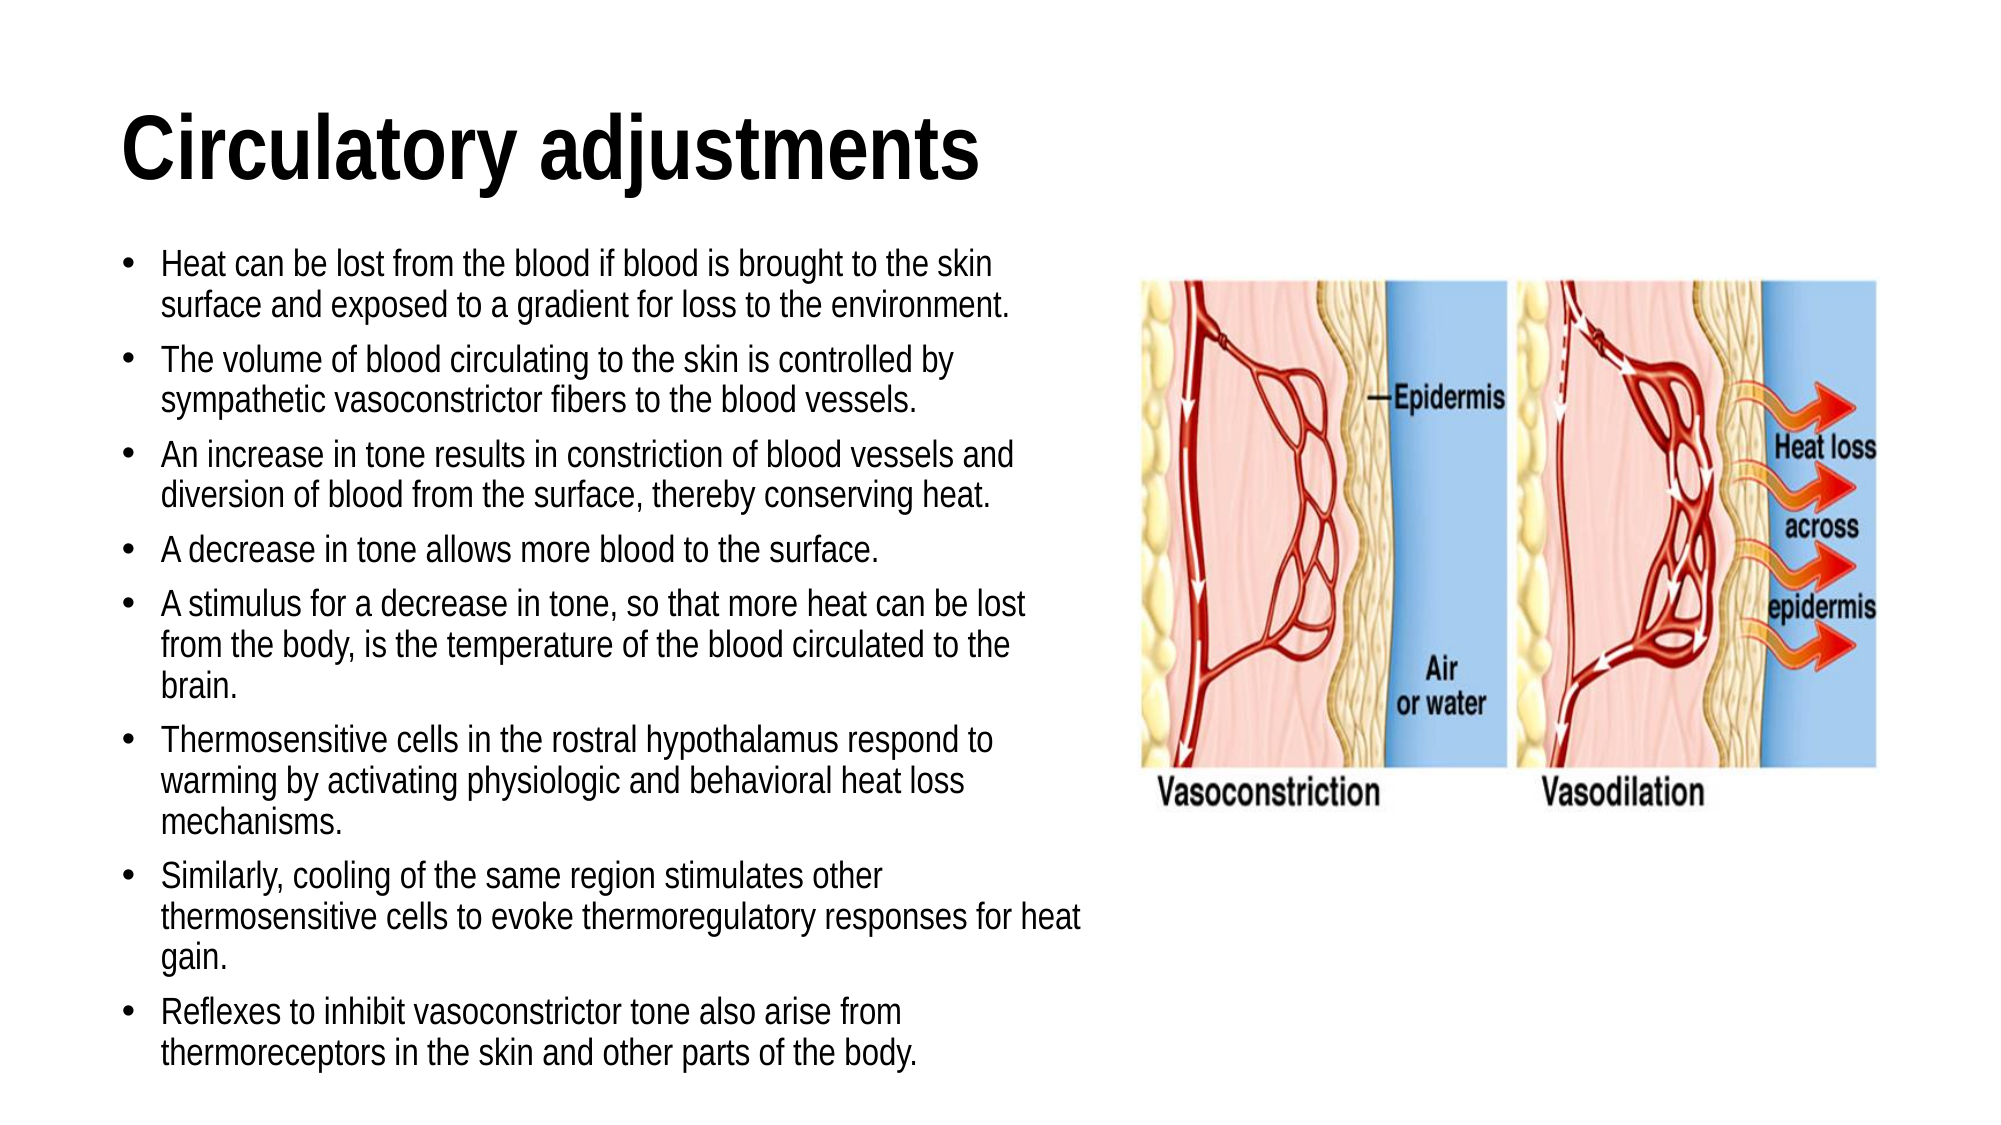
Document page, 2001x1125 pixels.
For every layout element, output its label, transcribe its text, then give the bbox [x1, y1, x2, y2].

list Heat can be lost from the blood if blood is brought to the skin surface and exposed to a gradient for loss to the environment. The volume of blood circulating to the skin is controlled by sympathetic vasoconstrictor fibers to the blood vessels. An increase in tone results in constriction of blood vessels and diversion of blood from the surface, thereby conserving heat. A decrease in tone allows more blood to the surface. A stimulus for a decrease in tone, so that more heat can be lost from the body, is the temperature of the blood circulated to the brain. Thermosensitive cells in the rostral hypothalamus respond to warming by activating physiologic and behavioral heat loss mechanisms. Similarly, cooling of the same region stimulates other thermosensitive cells to evoke thermoregulatory responses for heat gain. Reflexes to inhibit vasoconstrictor tone also arise from thermoreceptors in the skin and other parts of the body. [106, 236, 1102, 1084]
title Circulatory adjustments [106, 41, 1832, 259]
picture [1137, 258, 1880, 817]
